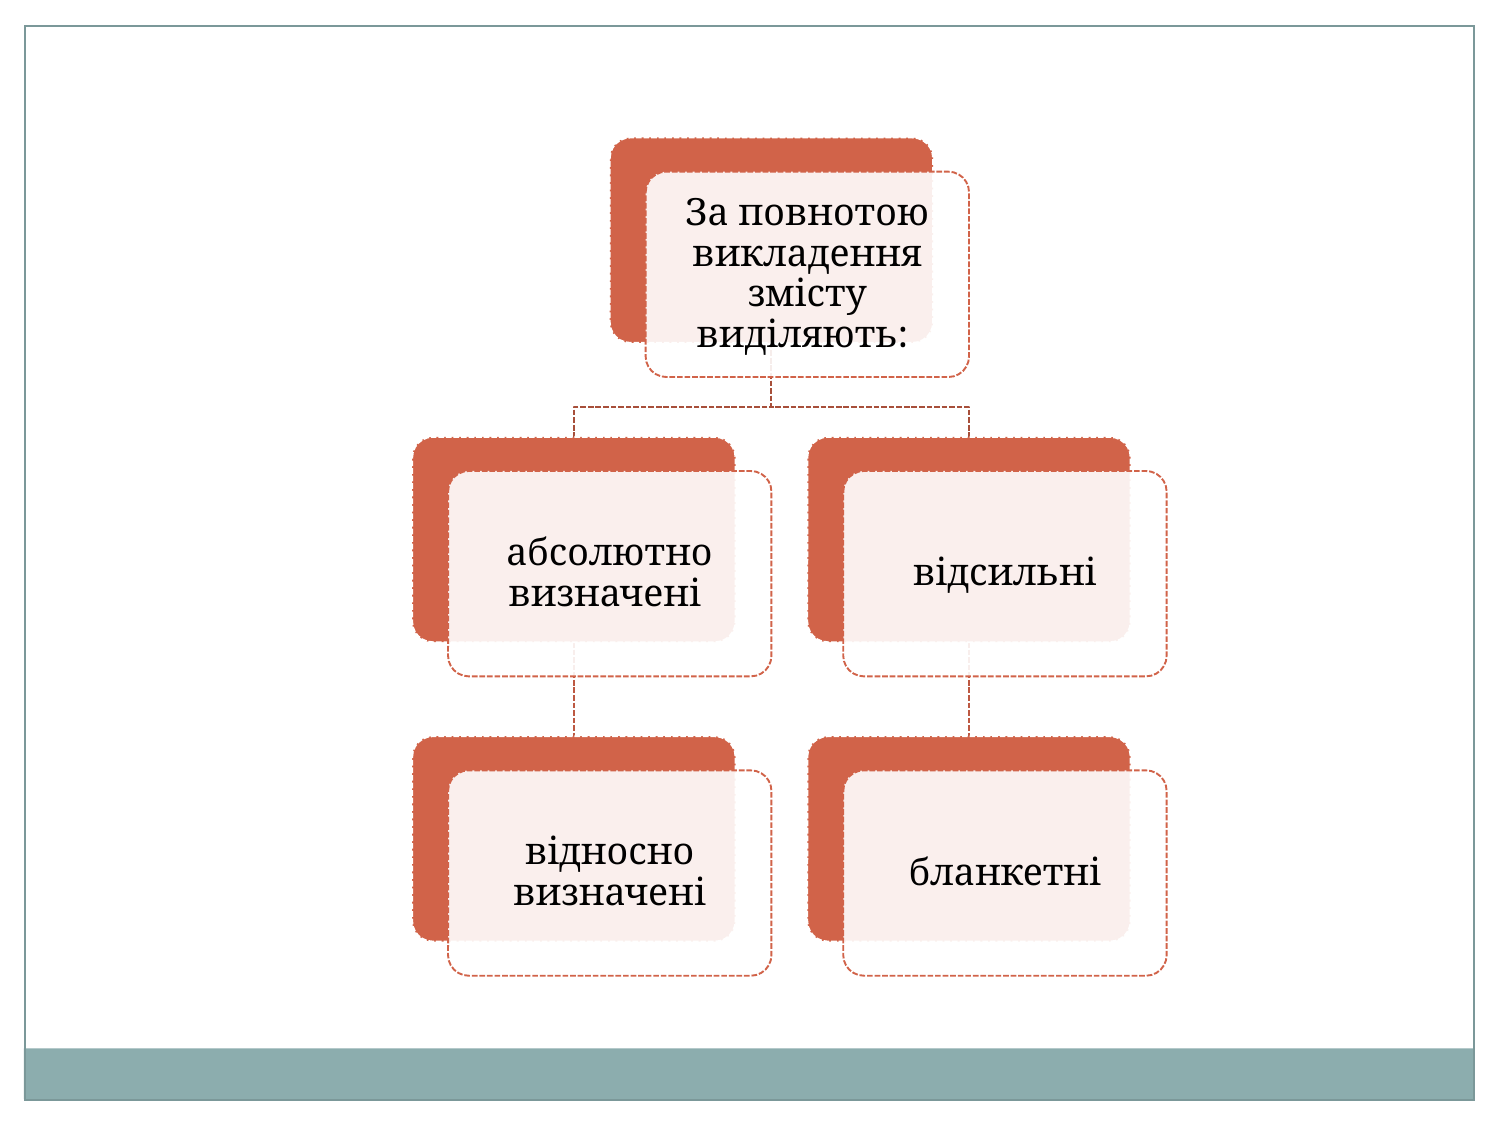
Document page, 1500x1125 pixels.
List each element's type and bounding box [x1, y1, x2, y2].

text_box [249, 136, 1329, 977]
